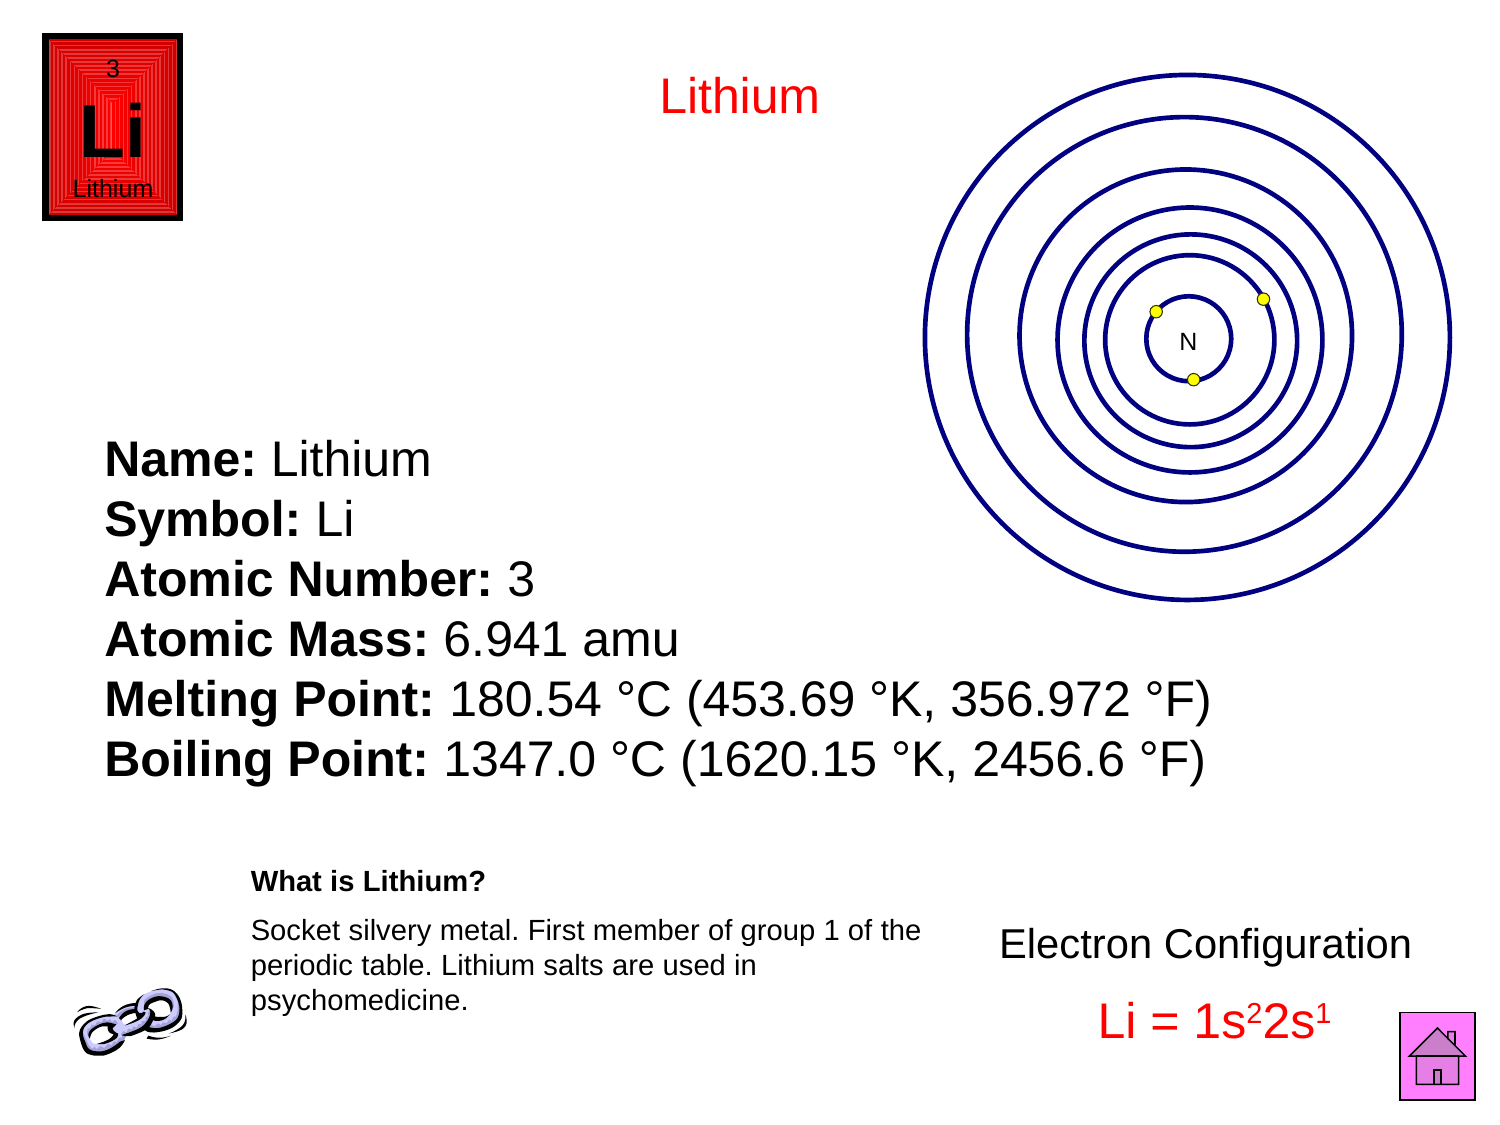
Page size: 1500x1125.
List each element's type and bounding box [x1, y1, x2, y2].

text_box [1399, 1012, 1475, 1100]
picture [73, 987, 188, 1057]
text_box [45, 36, 181, 218]
text_box [89, 74, 1450, 1024]
text_box [644, 56, 836, 132]
text_box [1082, 981, 1347, 1057]
